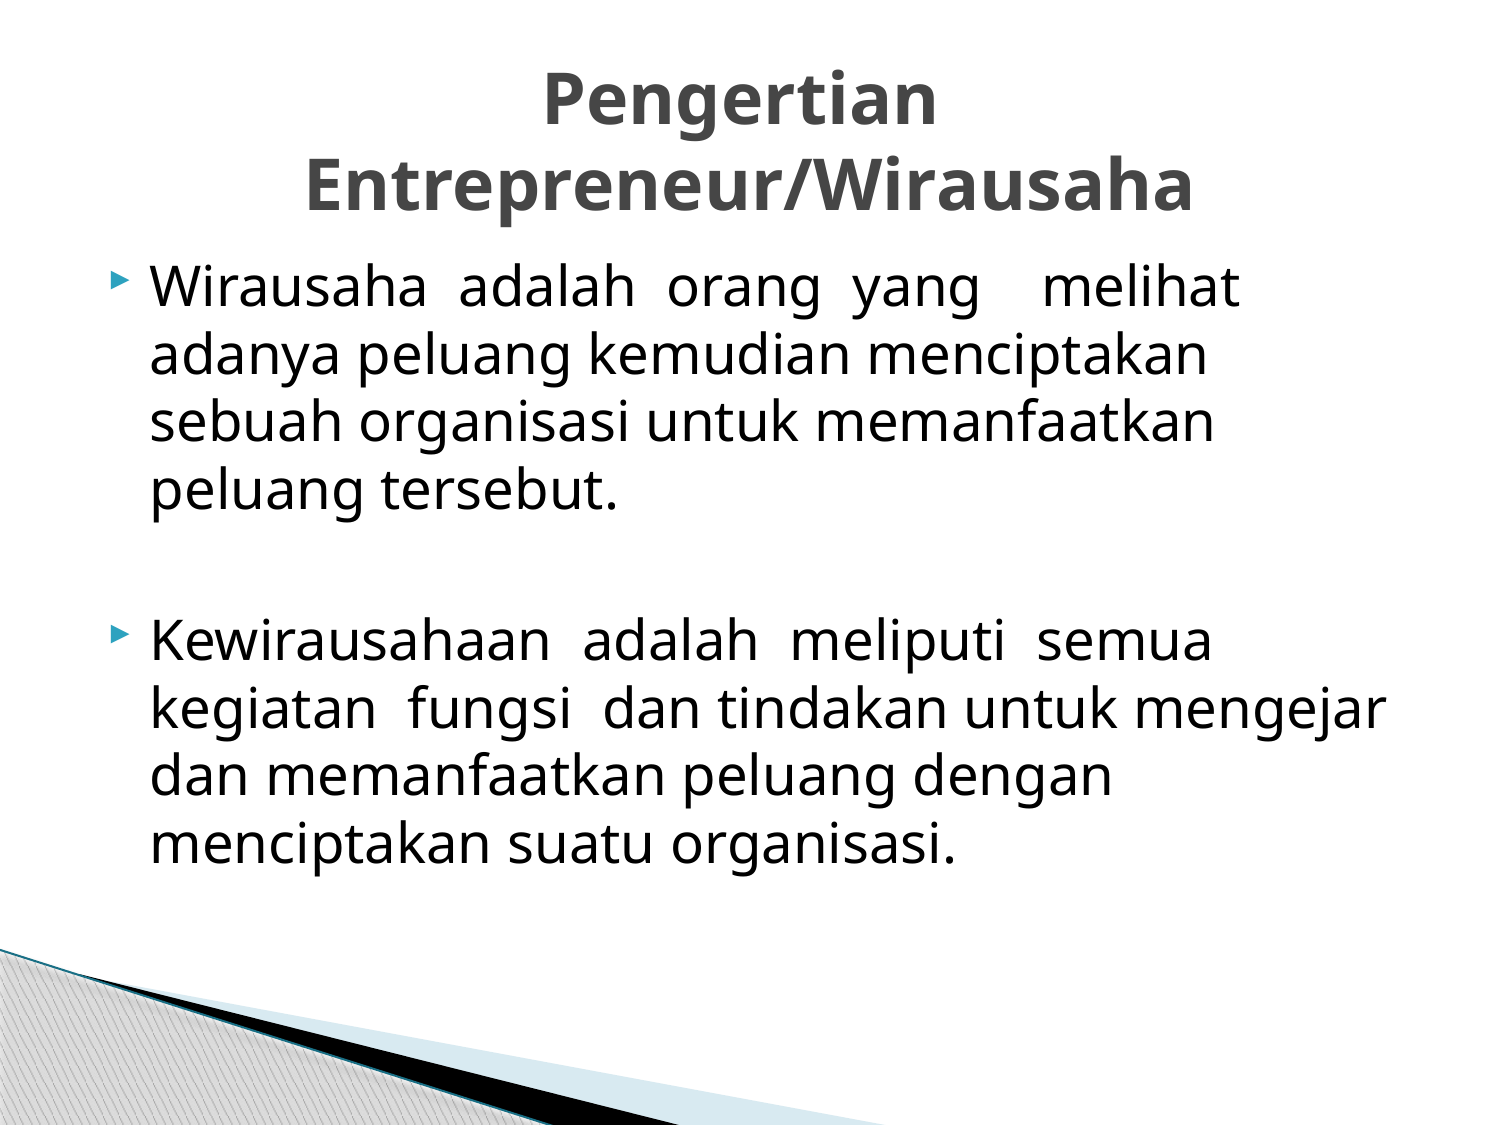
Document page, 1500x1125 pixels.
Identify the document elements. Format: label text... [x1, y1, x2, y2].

title Pengertian Entrepreneur/Wirausaha [75, 45, 1425, 233]
list Wirausaha adalah orang yang melihat adanya peluang kemudian menciptakan sebuah organisasi untuk memanfaatkan peluang tersebut. Kewirausahaan adalah meliputi semua kegiatan fungsi dan tindakan untuk mengejar dan memanfaatkan peluang dengan menciptakan suatu organisasi. [75, 243, 1425, 986]
